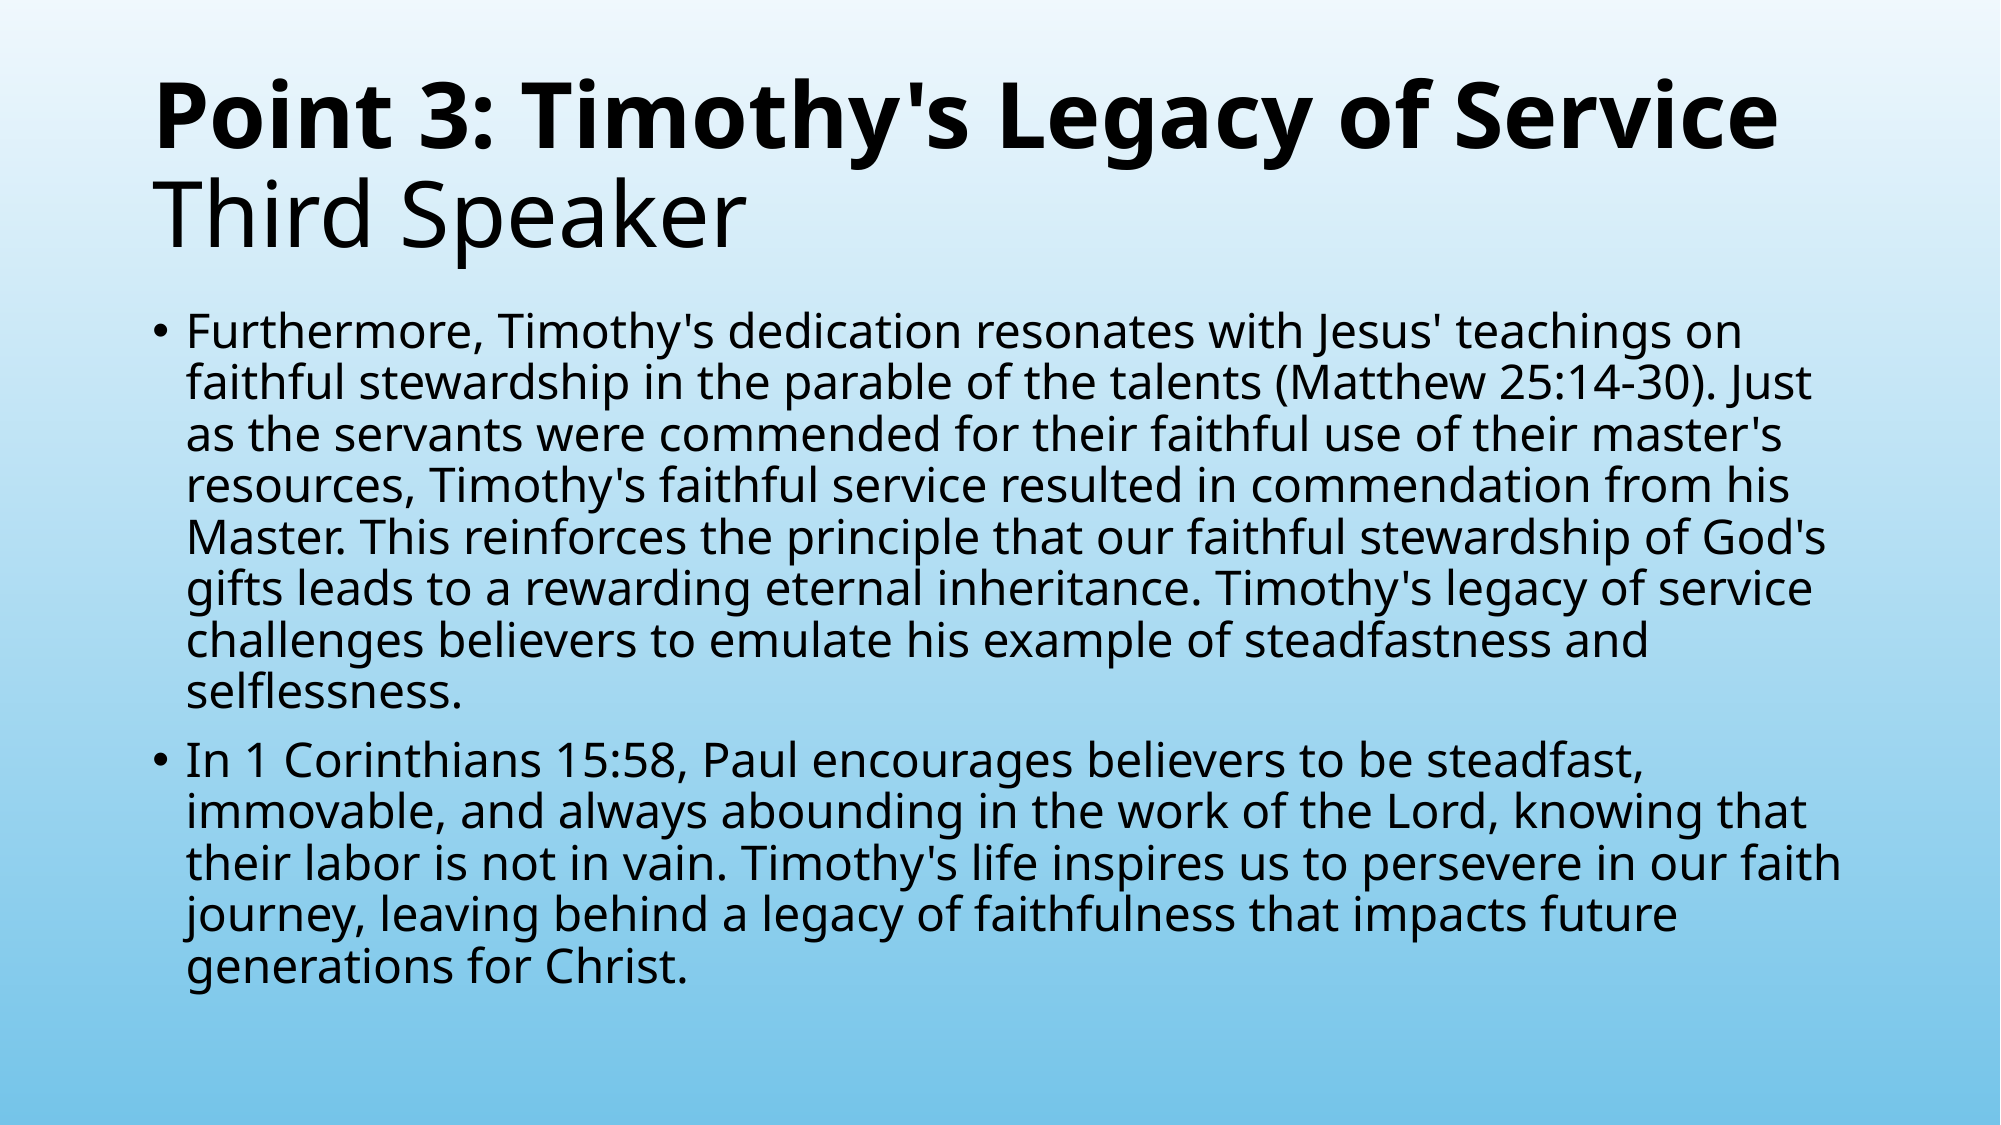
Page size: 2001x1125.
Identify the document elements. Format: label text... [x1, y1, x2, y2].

list Furthermore, Timothy's dedication resonates with Jesus' teachings on faithful stewardship in the parable of the talents (Matthew 25:14-30). Just as the servants were commended for their faithful use of their master's resources, Timothy's faithful service resulted in commendation from his Master. This reinforces the principle that our faithful stewardship of God's gifts leads to a rewarding eternal inheritance. Timothy's legacy of service challenges believers to emulate his example of steadfastness and selflessness. In 1 Corinthians 15:58, Paul encourages believers to be steadfast, immovable, and always abounding in the work of the Lord, knowing that their labor is not in vain. Timothy's life inspires us to persevere in our faith journey, leaving behind a legacy of faithfulness that impacts future generations for Christ. [137, 299, 1863, 1014]
title Point 3: Timothy's Legacy of Service Third Speaker [137, 59, 1863, 278]
